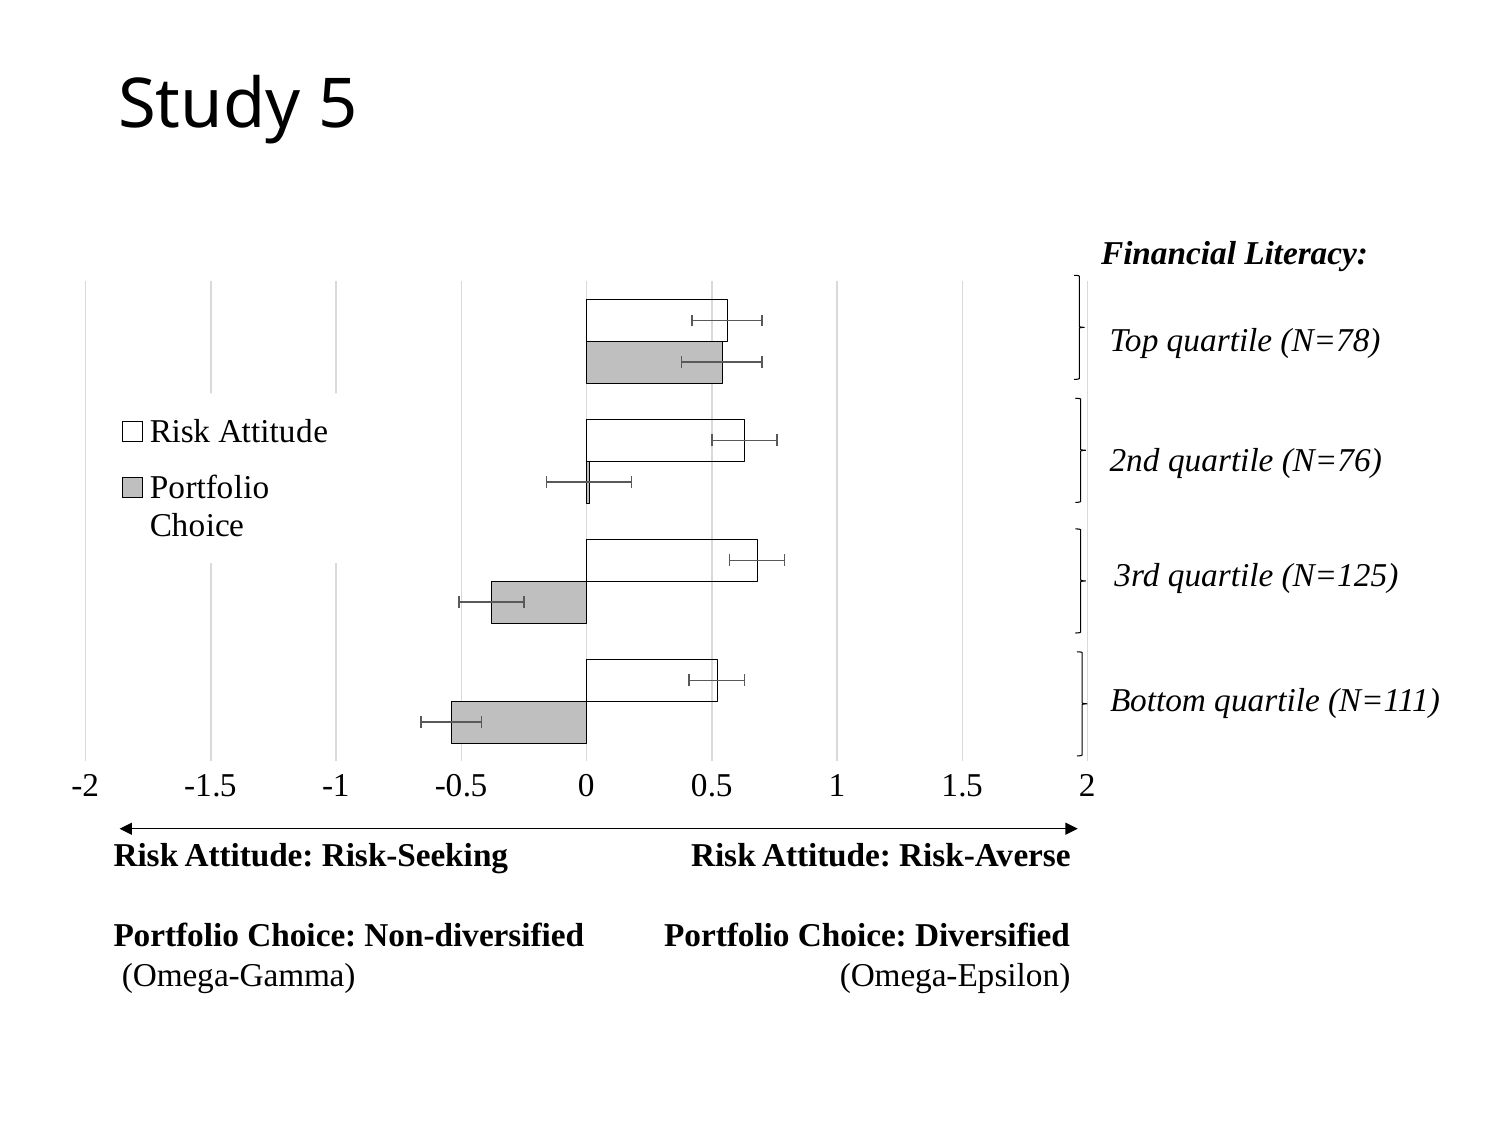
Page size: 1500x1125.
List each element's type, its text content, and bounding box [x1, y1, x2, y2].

title Study 5 [103, 59, 1397, 150]
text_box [42, 177, 1458, 1003]
